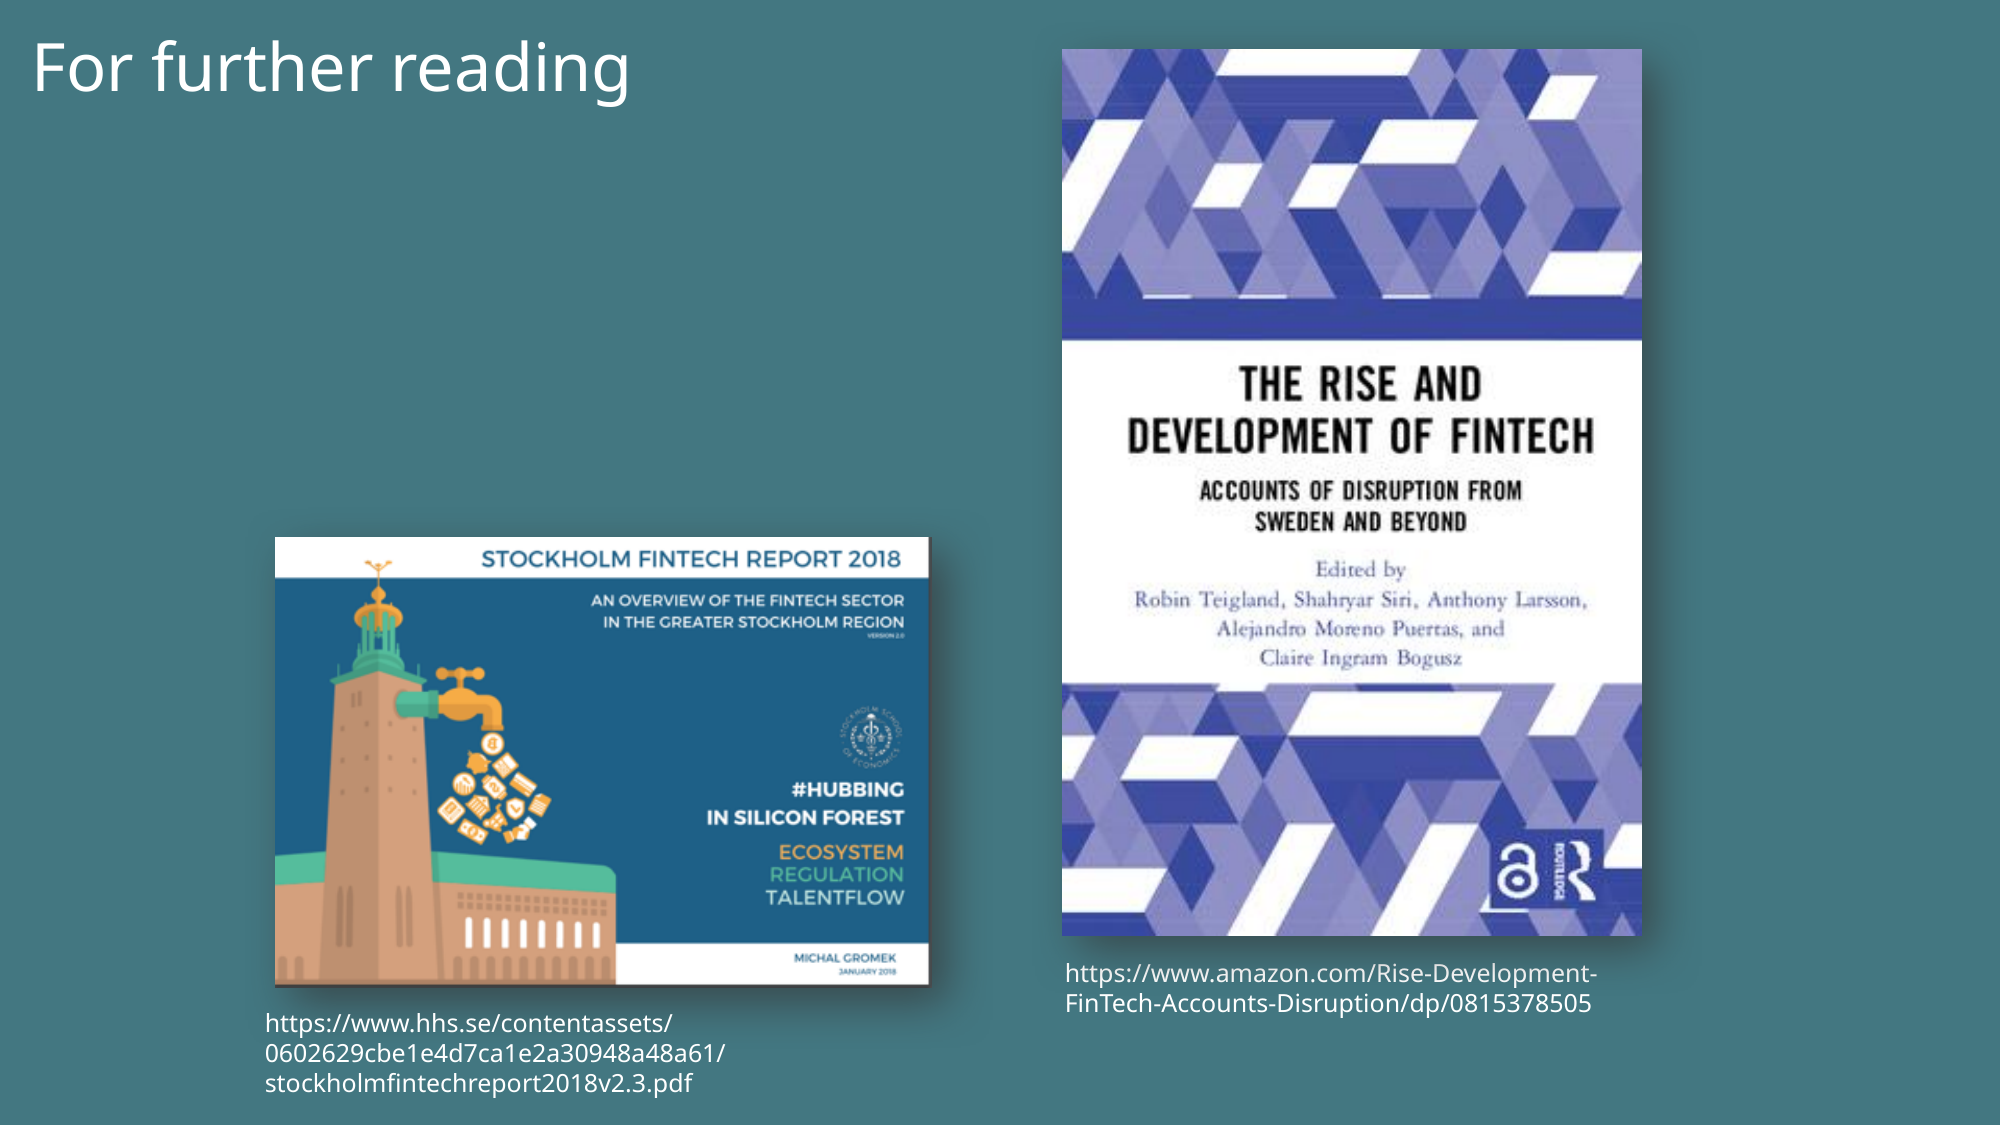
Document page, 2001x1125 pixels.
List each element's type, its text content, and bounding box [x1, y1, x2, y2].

picture [1062, 49, 1642, 936]
picture [274, 537, 932, 988]
title For further reading [16, 0, 1984, 113]
text_box https://www.amazon.com/Rise-Development-FinTech-Accounts-Disruption/dp/0815378505 [1050, 949, 1700, 1025]
text_box https://www.hhs.se/contentassets/0602629cbe1e4d7ca1e2a30948a48a61/stockholmfintechreport2018v2.3.pdf [249, 999, 1100, 1105]
